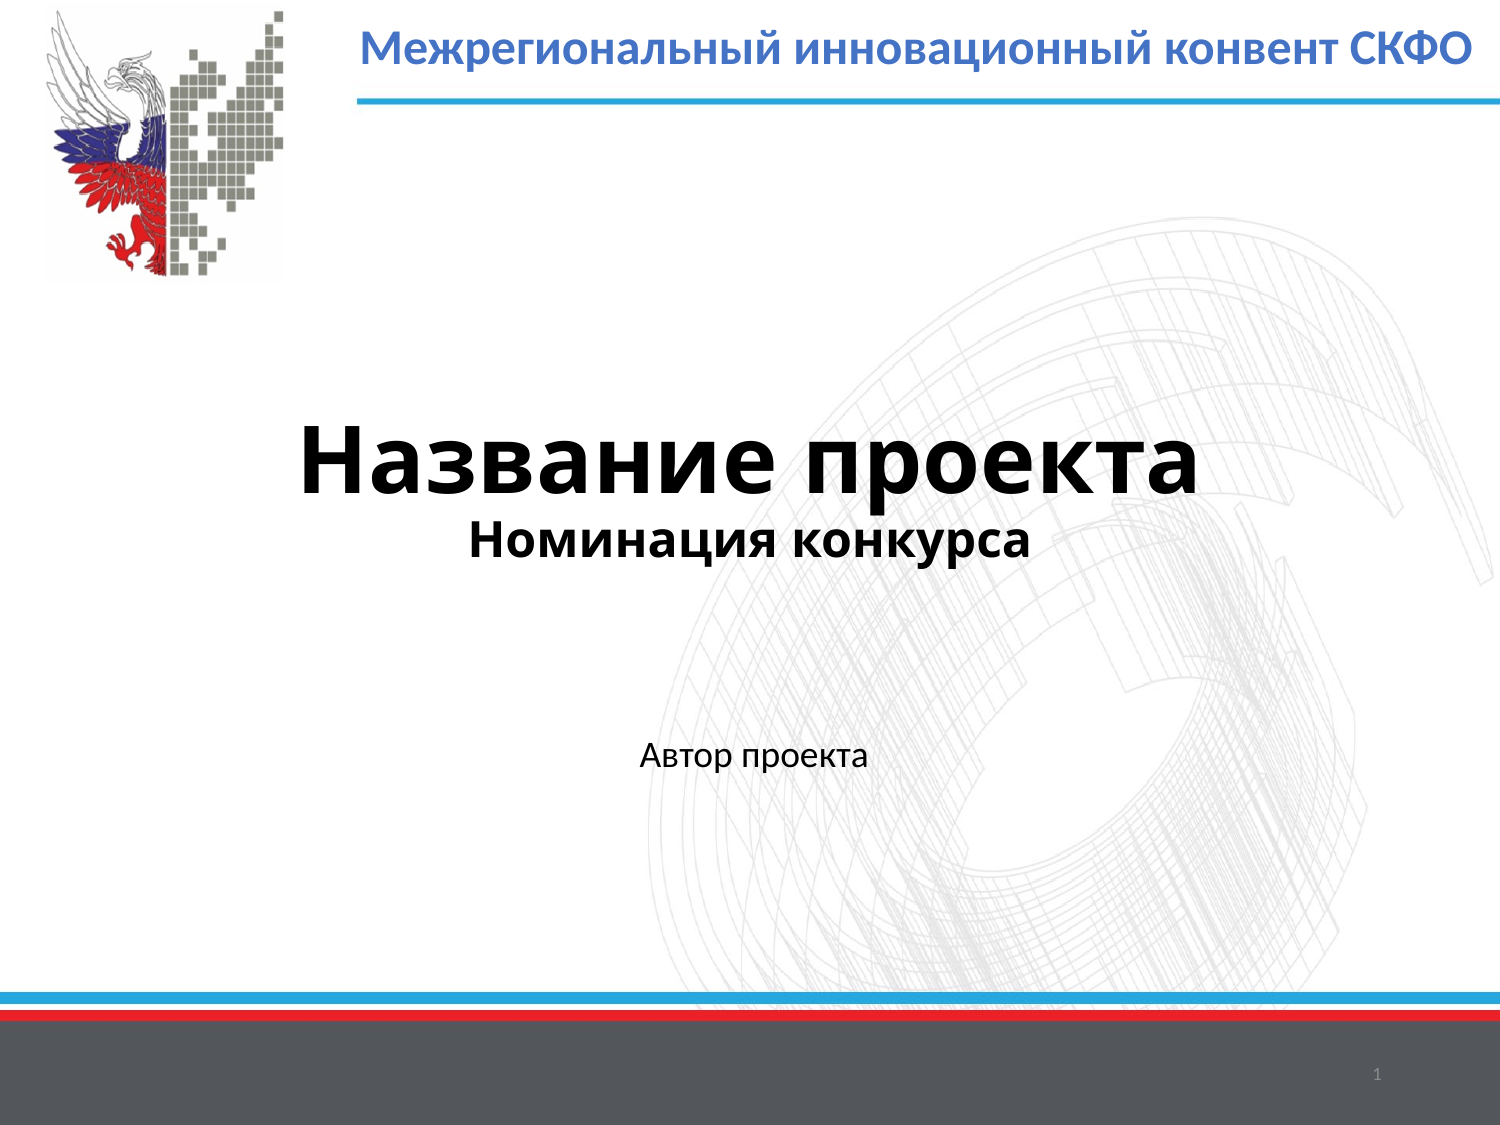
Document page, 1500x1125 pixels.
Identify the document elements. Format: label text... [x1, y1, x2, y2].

picture [0, 0, 1500, 1125]
slide_number 1 [1059, 1042, 1397, 1103]
subtitle Автор проекта [187, 727, 1313, 863]
title Название проекта Номинация конкурса [187, 349, 1313, 576]
text_box Межрегиональный инновационный конвент СКФО [344, 7, 1489, 83]
